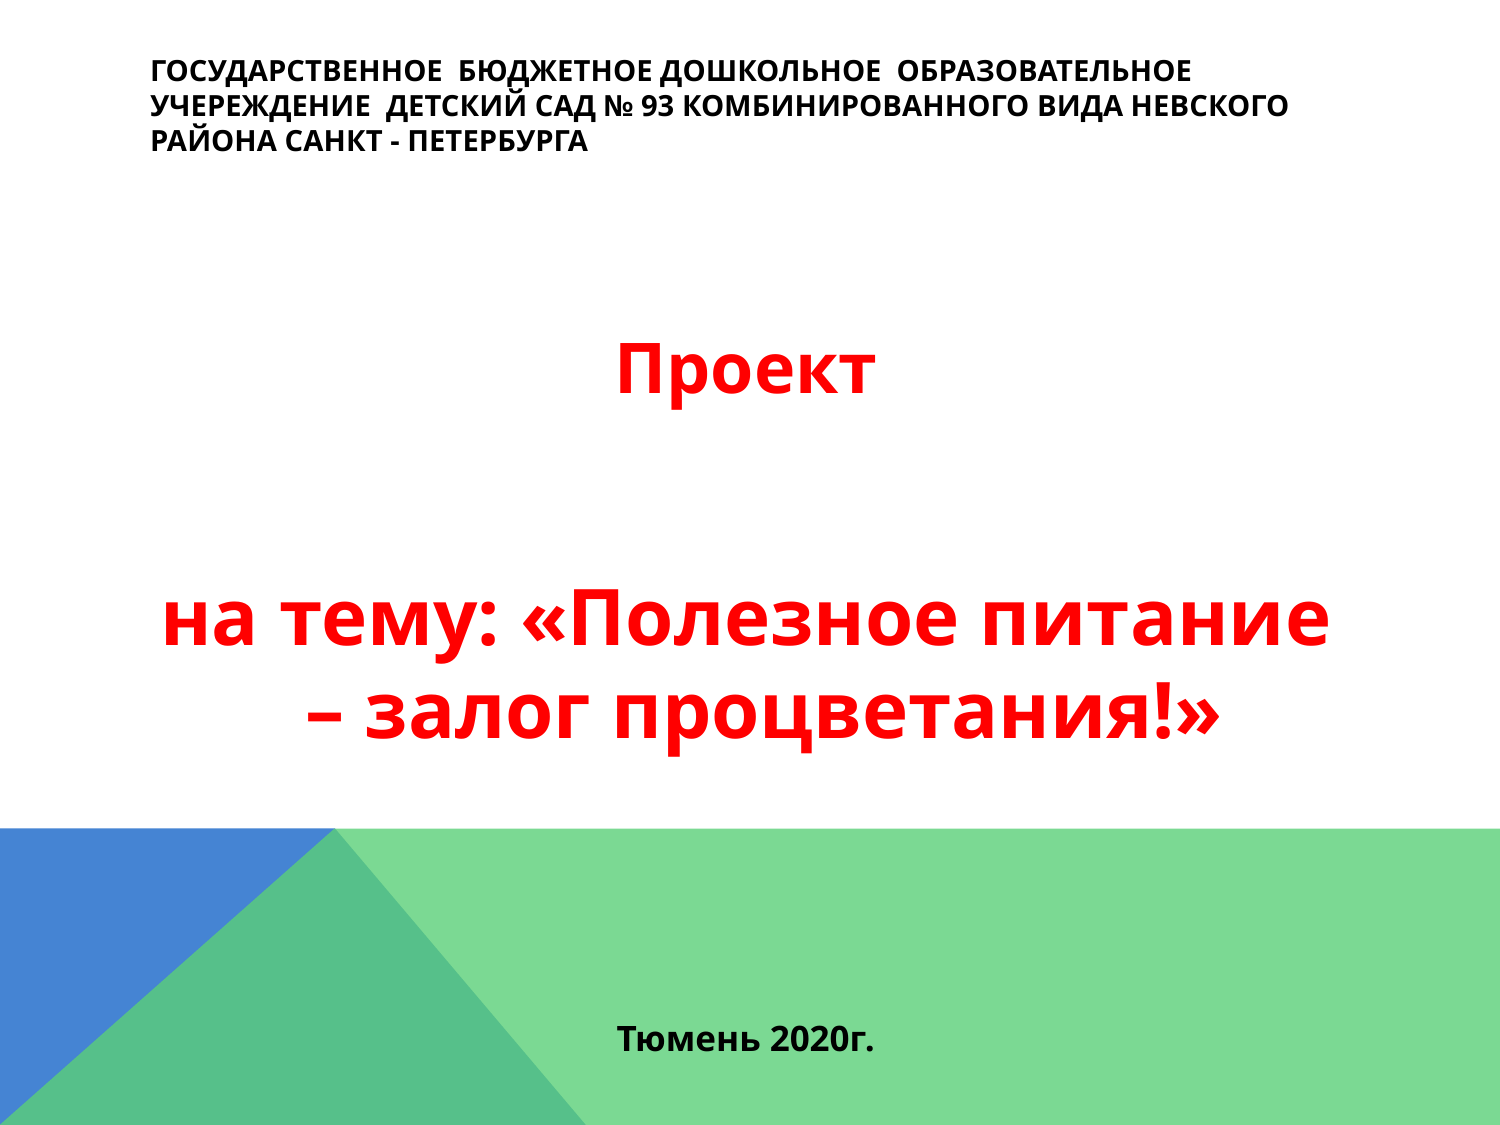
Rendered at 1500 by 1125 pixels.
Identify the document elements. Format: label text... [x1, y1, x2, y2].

title Государственное БЮДЖЕТНОЕ ДОШКОЛЬНОЕ ОБРАЗОВАТЕЛЬНОЕ УЧЕРЕЖДЕНИЕ детский сад № 93 комбинированного вида невского района санкт - петербурга [135, 60, 1369, 150]
list Проект на тему: «Полезное питание – залог процветания!» Тюмень 2020г. [128, 316, 1363, 1079]
